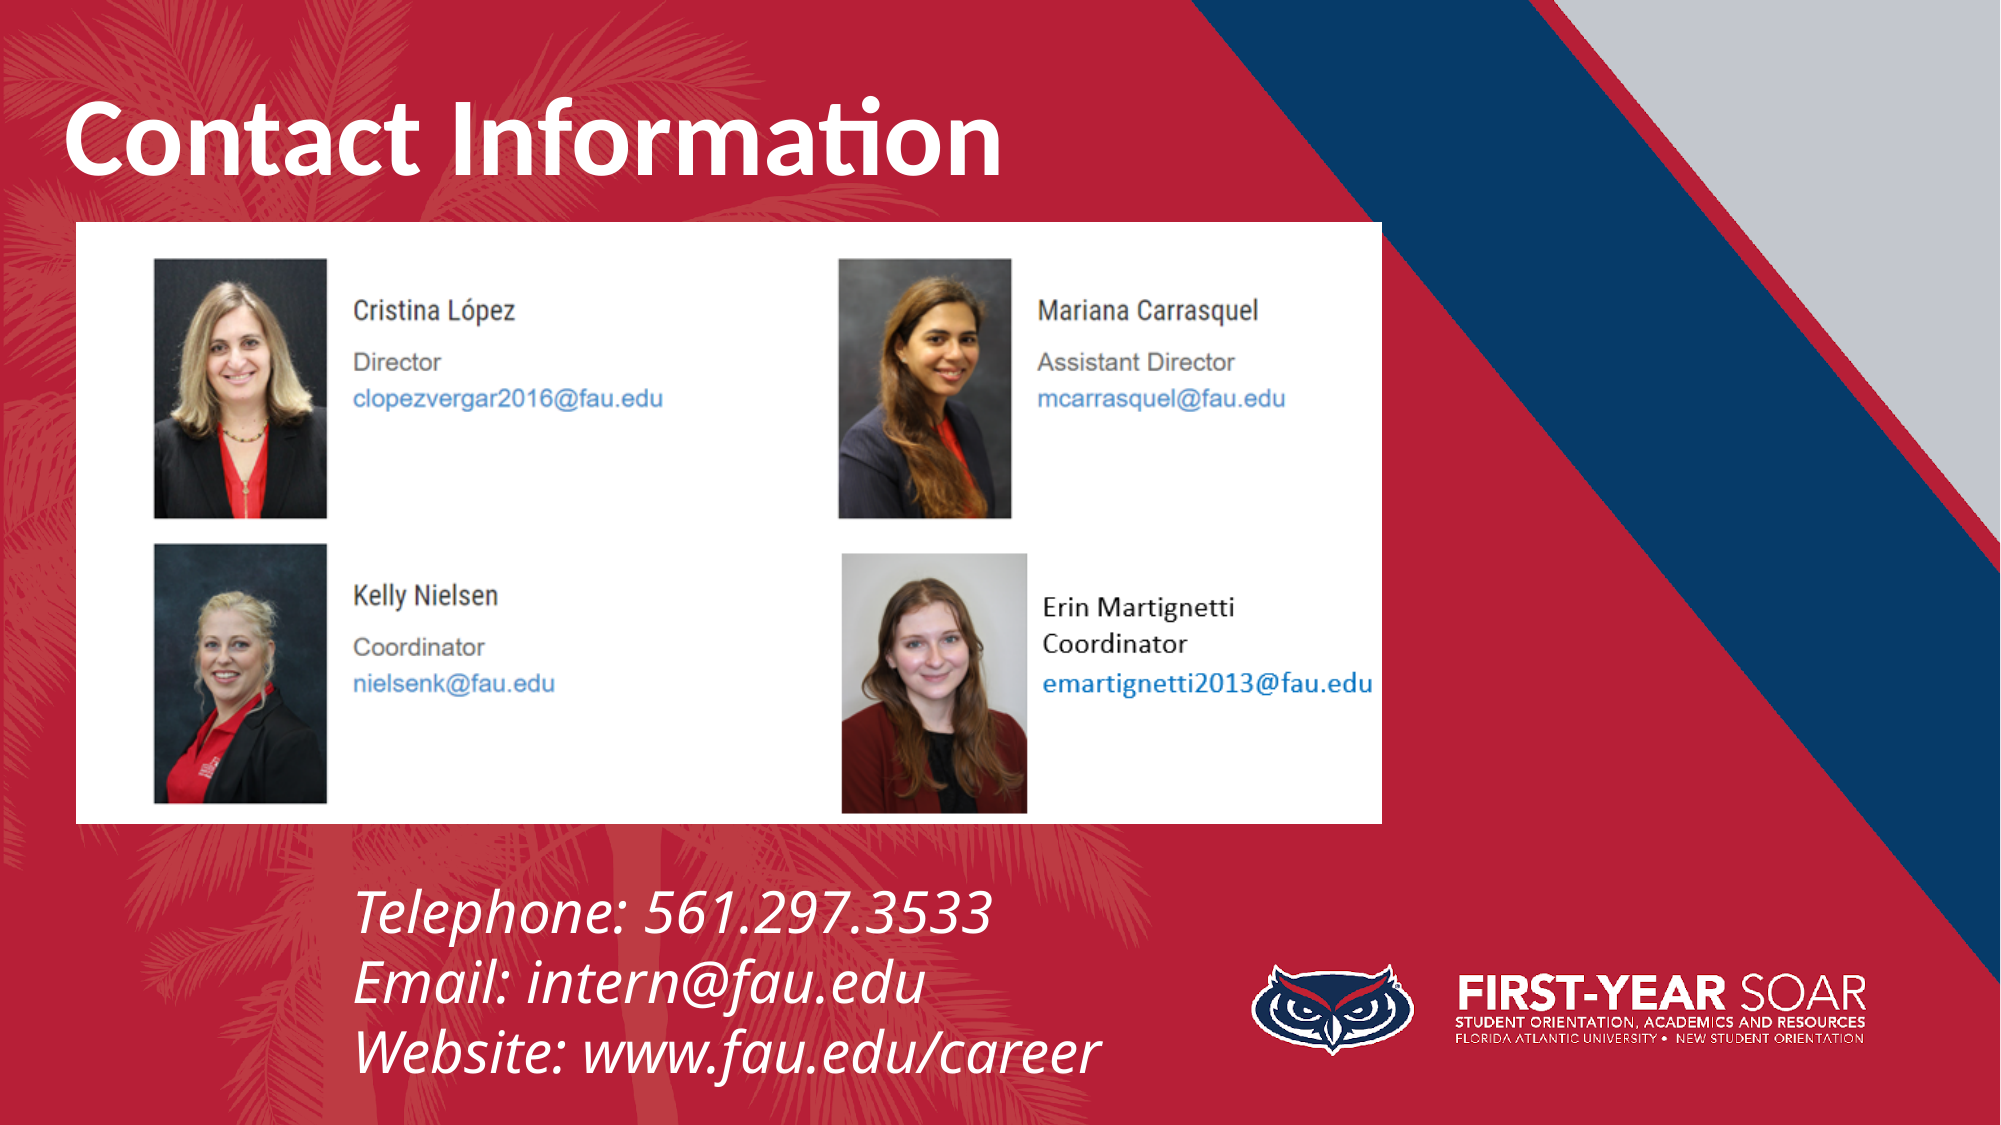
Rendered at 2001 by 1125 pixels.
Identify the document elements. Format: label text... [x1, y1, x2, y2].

text_box Telephone: 561.297.3533 Email: intern@fau.edu Website: www.fau.edu/career [332, 682, 2000, 1125]
picture [0, 0, 2001, 1125]
text_box Contact Information [49, 0, 1550, 336]
